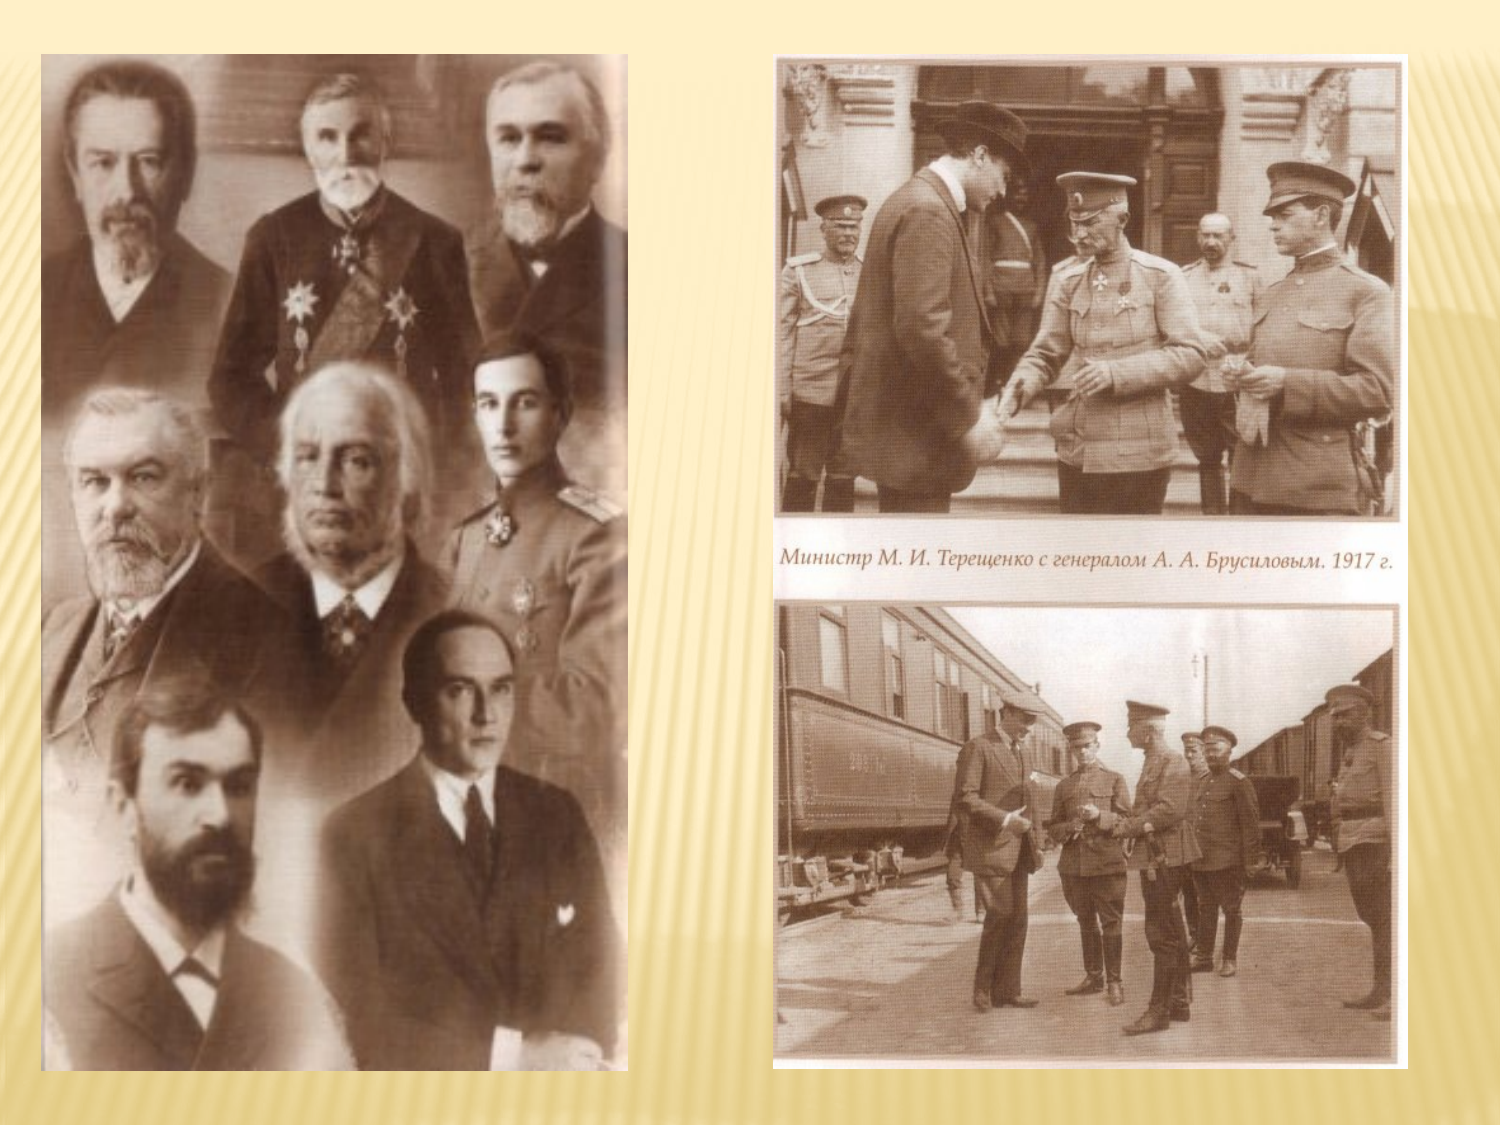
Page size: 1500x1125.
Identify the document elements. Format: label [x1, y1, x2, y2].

picture [773, 54, 1408, 1069]
picture [40, 54, 628, 1071]
